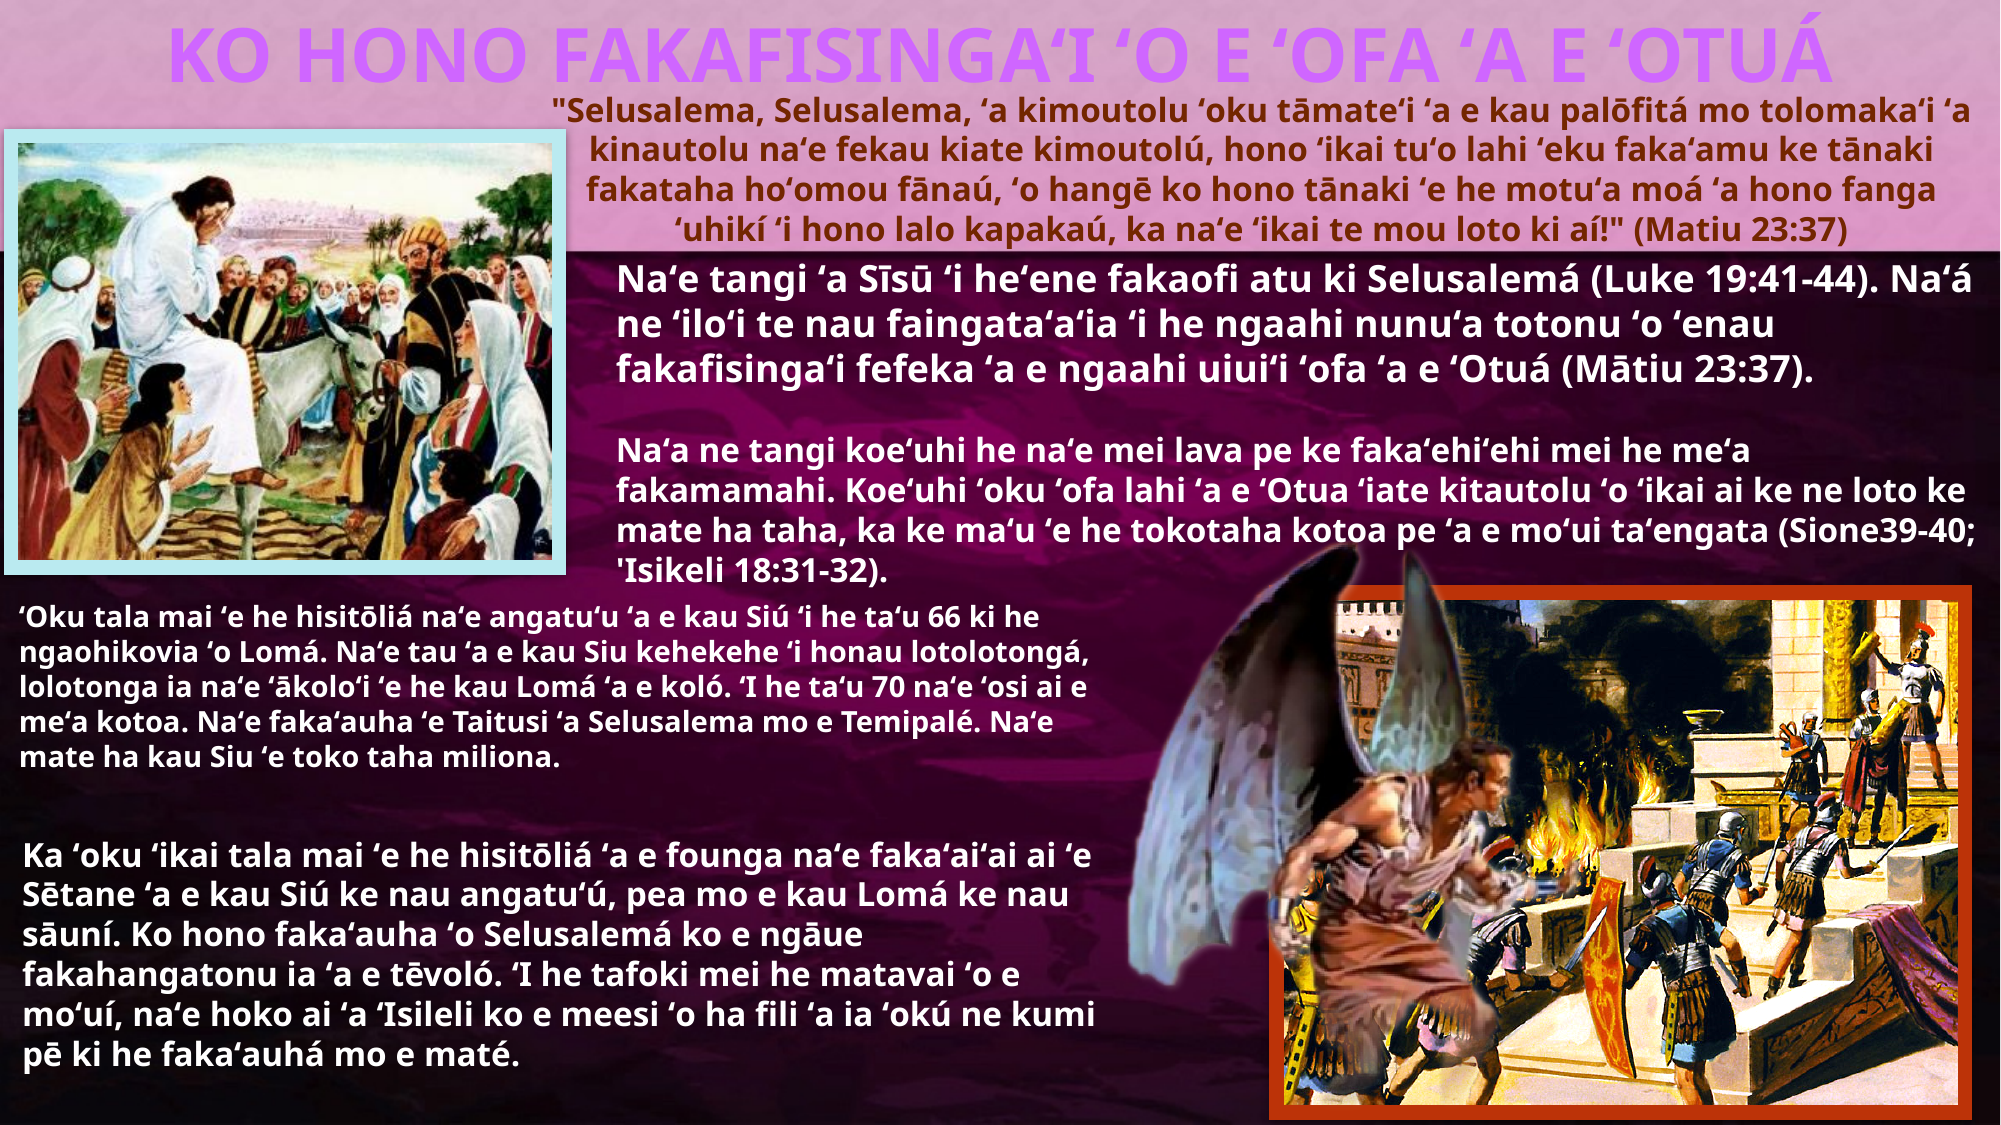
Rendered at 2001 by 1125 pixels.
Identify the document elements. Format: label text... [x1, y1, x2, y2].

text_box Ka ʻoku ʻikai tala mai ʻe he hisitōliá ʻa e founga naʻe fakaʻaiʻai ai ʻe Sētane ʻa e kau Siú ke nau angatuʻú, pea mo e kau Lomá ke nau sāuní. Ko hono fakaʻauha ʻo Selusalemá ko e ngāue fakahangatonu ia ʻa e tēvoló. ʻI he tafoki mei he matavai ʻo e moʻuí, naʻe hoko ai ʻa ʻIsileli ko e meesi ʻo ha fili ʻa ia ʻokú ne kumi pē ki he fakaʻauhá mo e maté. [7, 826, 1118, 1081]
picture [17, 142, 553, 561]
text_box Naʻa ne tangi koeʻuhi he naʻe mei lava pe ke fakaʻehiʻehi mei he meʻa fakamamahi. Koeʻuhi ʻoku ʻofa lahi ʻa e ʻOtua ʻiate kitautolu ʻo ʻikai ai ke ne loto ke mate ha taha, ka ke maʻu ʻe he tokotaha kotoa pe ʻa e moʻui taʻengata (Sione39-40; 'Isikeli 18:31-32). [601, 421, 1993, 597]
text_box "Selusalema, Selusalema, ʻa kimoutolu ʻoku tāmateʻi ʻa e kau palōfitá mo tolomakaʻi ʻa kinautolu naʻe fekau kiate kimoutolú, hono ʻikai tuʻo lahi ʻeku fakaʻamu ke tānaki fakataha hoʻomou fānaú, ʻo hangē ko hono tānaki ʻe he motuʻa moá ʻa hono fanga ʻuhikí ʻi hono lalo kapakaú, ka naʻe ʻikai te mou loto ki aí!" (Matiu 23:37) [531, 81, 1993, 256]
text_box Naʻe tangi ʻa Sīsū ʻi heʻene fakaofi atu ki Selusalemá (Luke 19:41-44). Naʻá ne ʻiloʻi te nau faingataʻaʻia ʻi he ngaahi nunuʻa totonu ʻo ʻenau fakafisingaʻi fefeka ʻa e ngaahi uiuiʻi ʻofa ʻa e ʻOtuá (Mātiu 23:37). [601, 247, 2000, 398]
text_box ʻOku tala mai ʻe he hisitōliá naʻe angatuʻu ʻa e kau Siú ʻi he taʻu 66 ki he ngaohikovia ʻo Lomá. Naʻe tau ʻa e kau Siu kehekehe ʻi honau lotolotongá, lolotonga ia naʻe ʻākoloʻi ʻe he kau Lomá ʻa e koló. ʻI he taʻu 70 naʻe ʻosi ai e meʻa kotoa. Naʻe fakaʻauha ʻe Taitusi ʻa Selusalema mo e Temipalé. Naʻe mate ha kau Siu ʻe toko taha miliona. [3, 590, 1122, 781]
picture [0, 0, 2001, 1125]
text_box KO HONO FAKAFISINGAʻI ʻO E ʻOFA ʻA E ʻOTUÁ [0, 0, 2000, 105]
